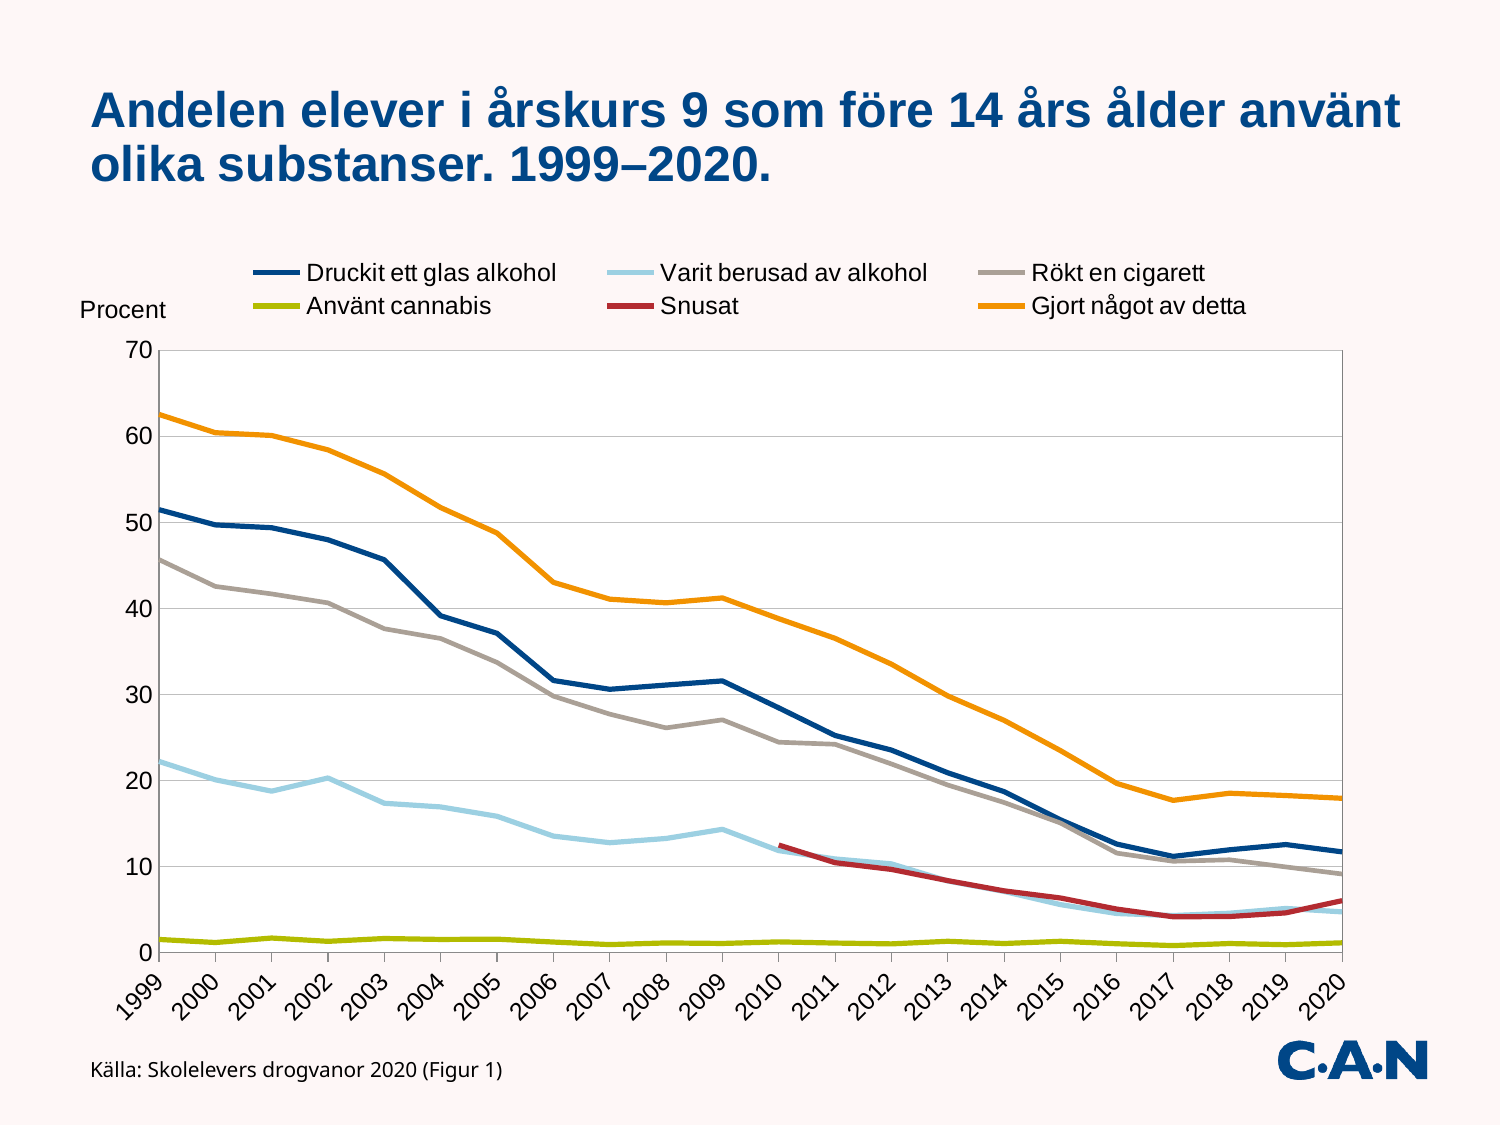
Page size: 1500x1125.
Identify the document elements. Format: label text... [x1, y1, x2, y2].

picture [1277, 1040, 1428, 1080]
chart [74, 252, 1459, 1033]
list Källa: Skolelevers drogvanor 2020 (Figur 1) [75, 1040, 750, 1102]
title Andelen elever i årskurs 9 som före 14 års ålder använt olika substanser. 1999–2020. [75, 45, 1425, 233]
